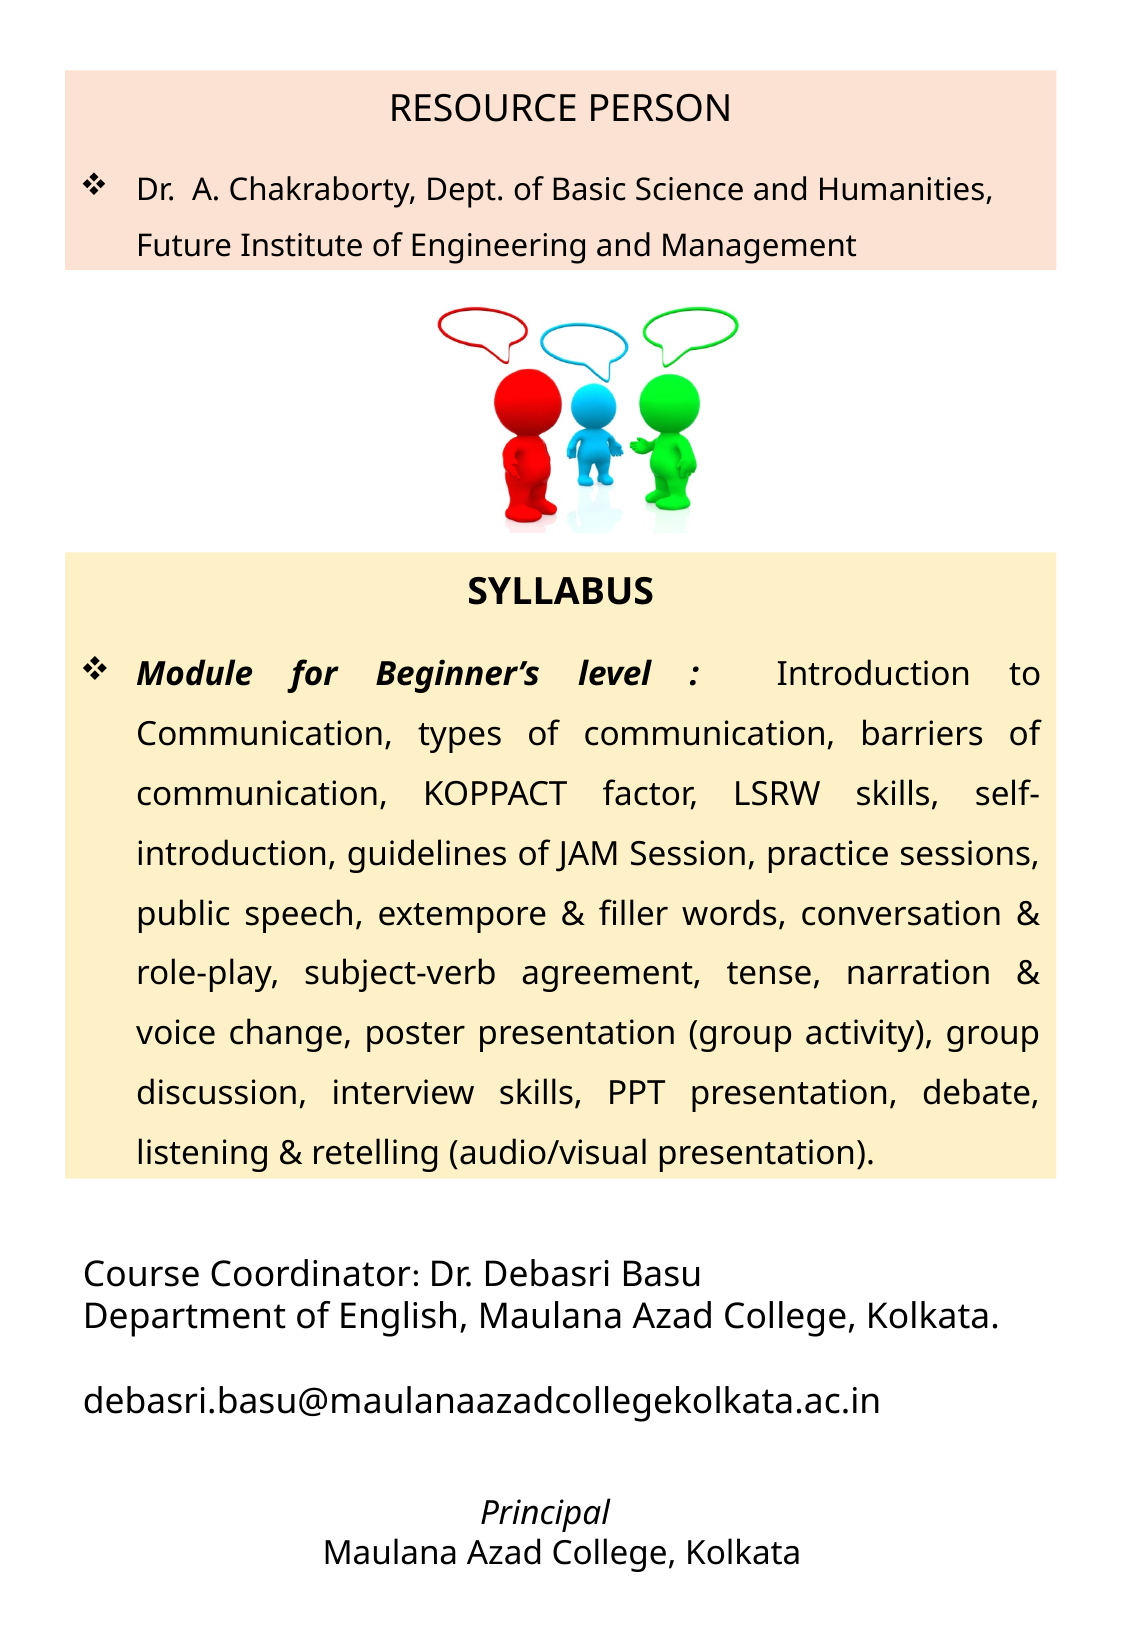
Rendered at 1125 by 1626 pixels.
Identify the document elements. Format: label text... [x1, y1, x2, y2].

text_box RESOURCE PERSON Dr. A. Chakraborty, Dept. of Basic Science and Humanities, Future Institute of Engineering and Management [65, 70, 1057, 270]
text_box SYLLABUS Module for Beginner’s level : Introduction to Communication, types of communication, barriers of communication, KOPPACT factor, LSRW skills, self-introduction, guidelines of JAM Session, practice sessions, public speech, extempore & filler words, conversation & role-play, subject-verb agreement, tense, narration & voice change, poster presentation (group activity), group discussion, interview skills, PPT presentation, debate, listening & retelling (audio/visual presentation). [65, 552, 1057, 1179]
picture [431, 296, 746, 533]
text_box Principal Maulana Azad College, Kolkata [307, 1477, 818, 1579]
text_box Course Coordinator: Dr. Debasri Basu Department of English, Maulana Azad College, Kolkata. debasri.basu@maulanaazadcollegekolkata.ac.in [68, 1243, 1051, 1429]
